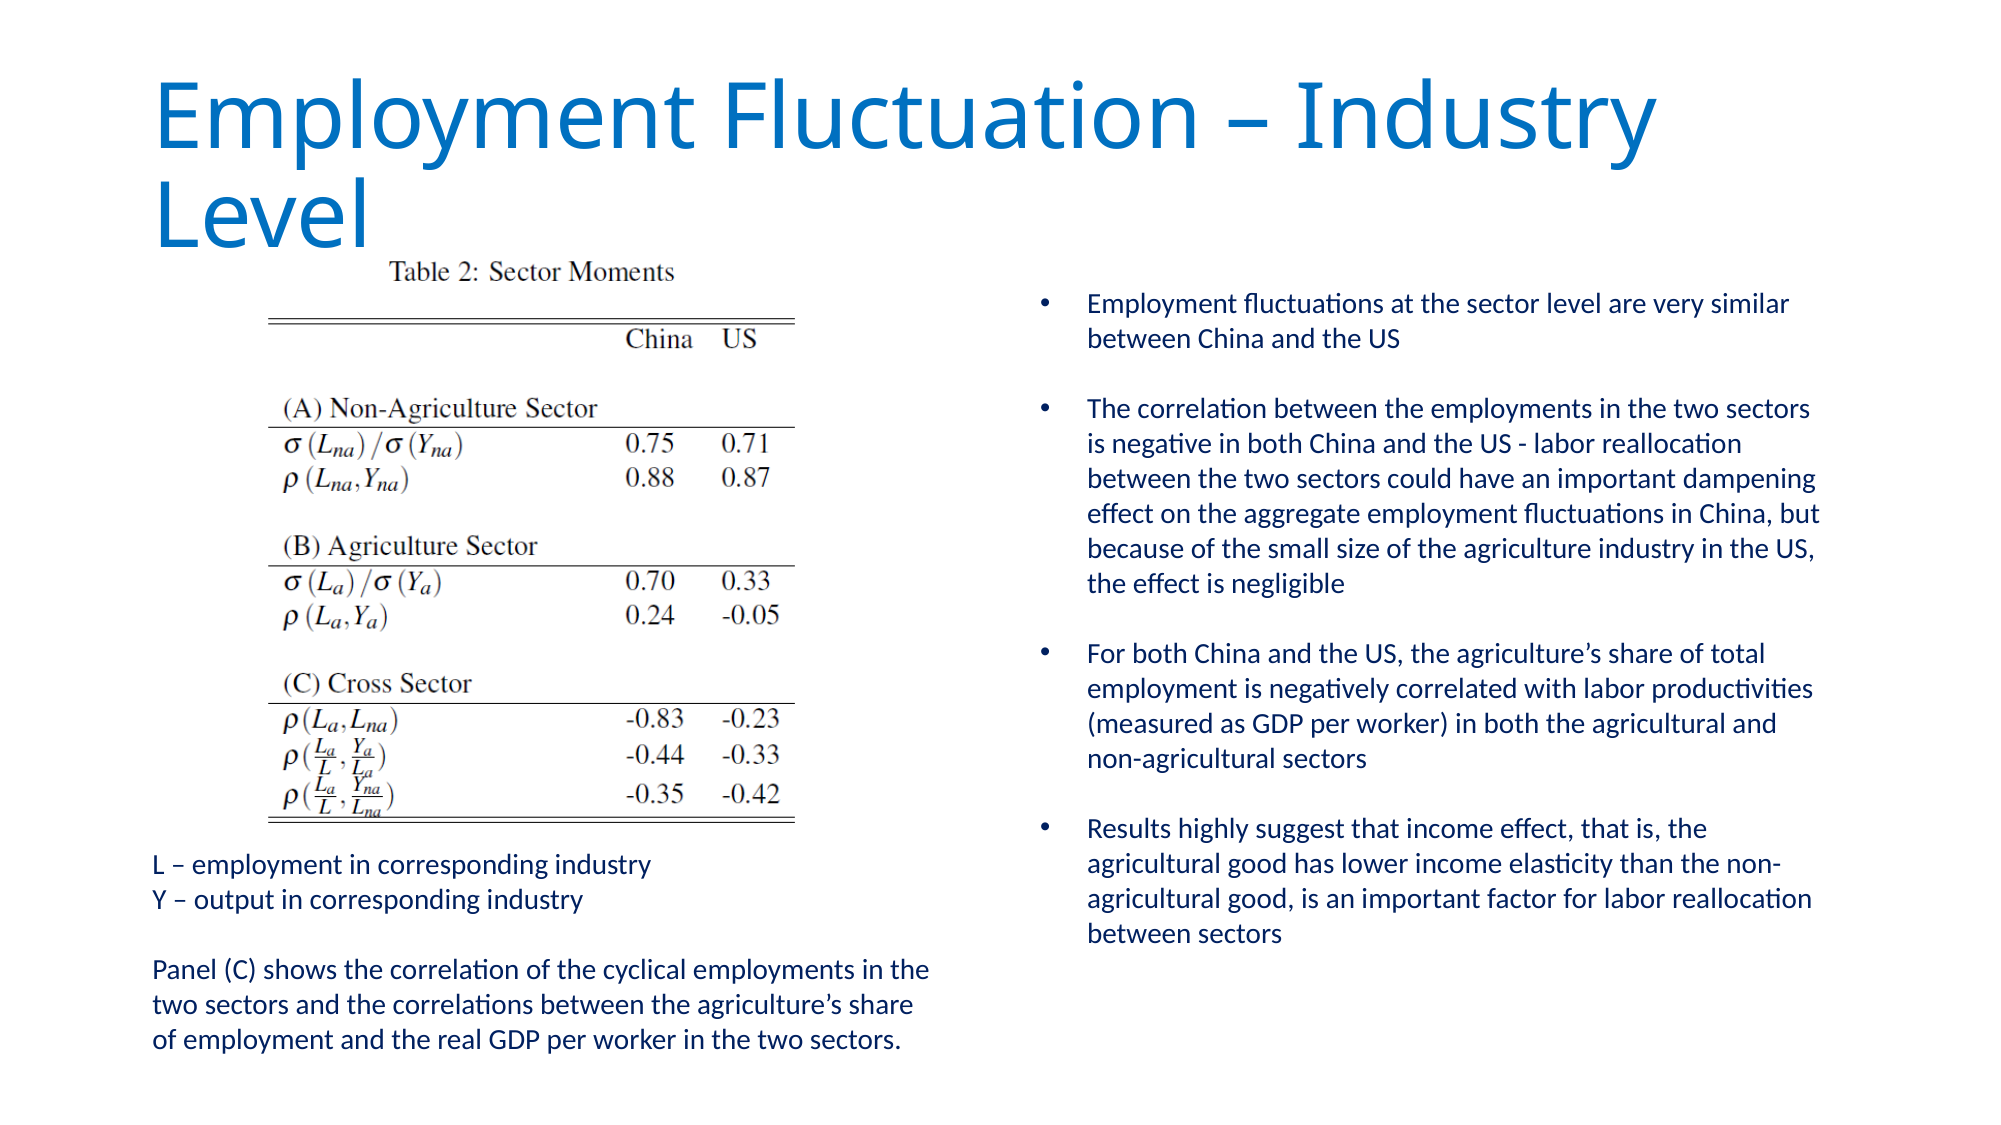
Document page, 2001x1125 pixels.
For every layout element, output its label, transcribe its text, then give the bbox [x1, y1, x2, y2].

text_box L – employment in corresponding industry Y – output in corresponding industry Panel (C) shows the correlation of the cyclical employments in the two sectors and the correlations between the agriculture’s share of employment and the real GDP per worker in the two sectors. [137, 837, 960, 1063]
text_box Employment fluctuations at the sector level are very similar between China and the US The correlation between the employments in the two sectors is negative in both China and the US - labor reallocation between the two sectors could have an important dampening effect on the aggregate employment fluctuations in China, but because of the small size of the agriculture industry in the US, the effect is negligible For both China and the US, the agriculture’s share of total employment is negatively correlated with labor productivities (measured as GDP per worker) in both the agricultural and non-agricultural sectors Results highly suggest that income effect, that is, the agricultural good has lower income elasticity than the non-agricultural good, is an important factor for labor reallocation between sectors [1025, 277, 1848, 957]
picture [261, 252, 798, 825]
title Employment Fluctuation – Industry Level [137, 59, 1863, 278]
